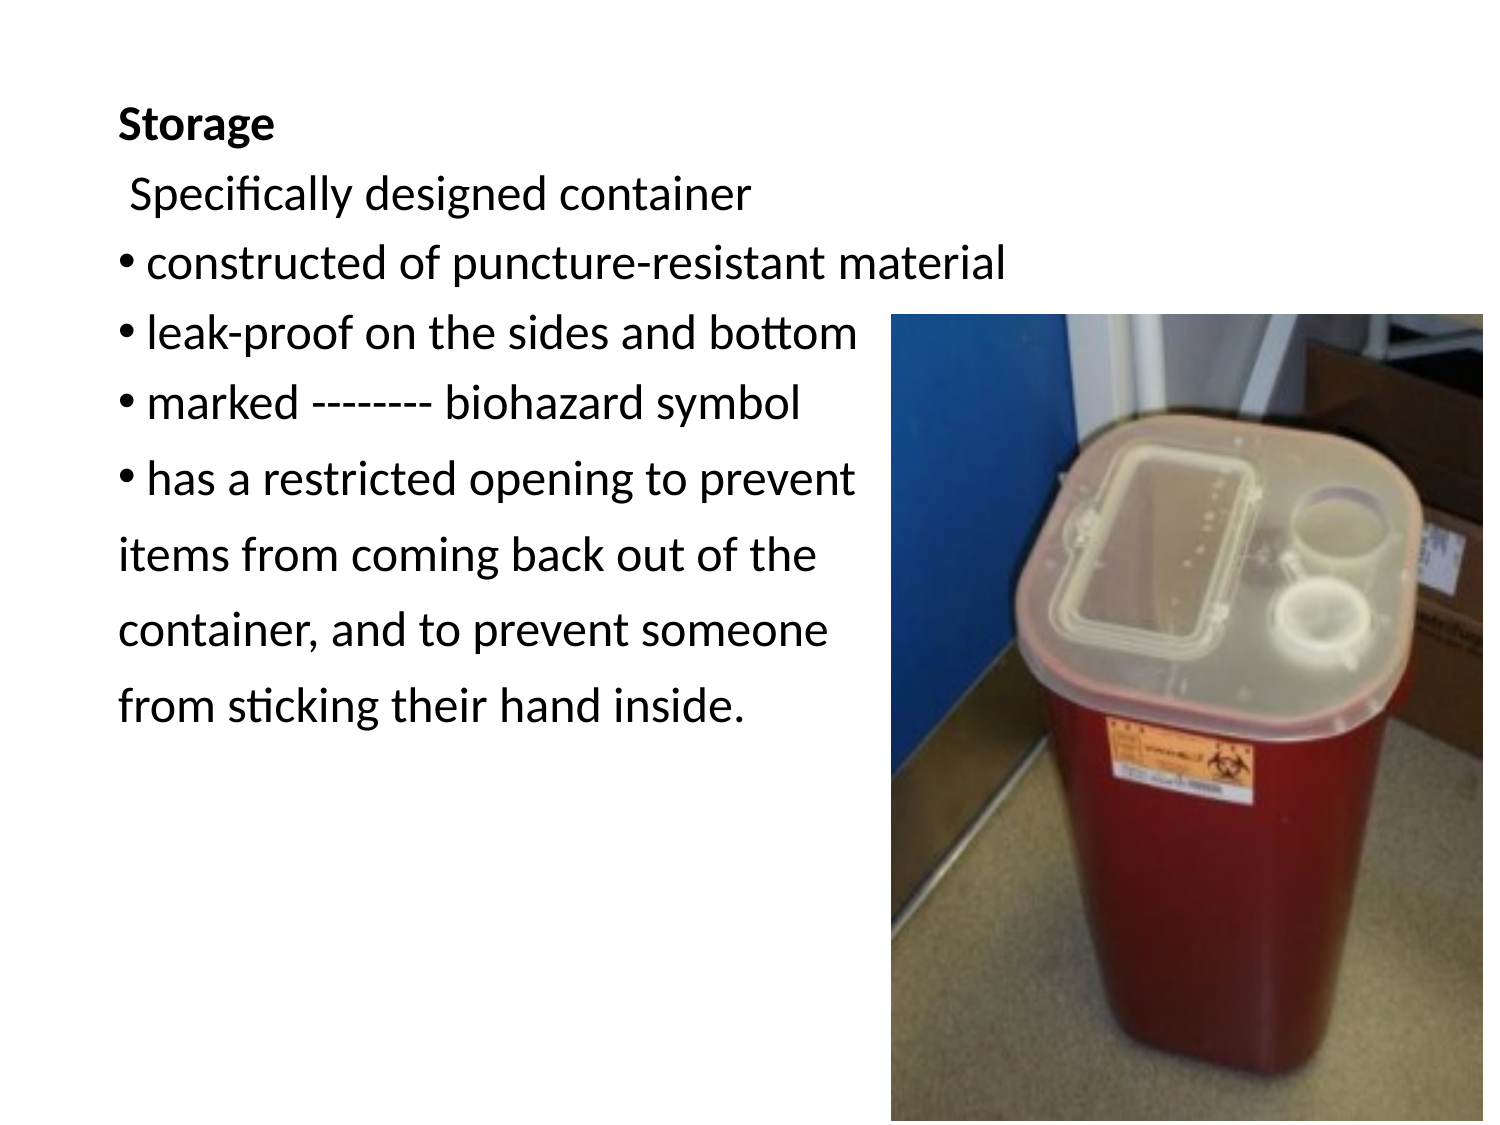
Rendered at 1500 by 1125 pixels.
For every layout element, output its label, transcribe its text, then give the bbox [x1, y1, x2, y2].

list Storage Specifically designed container constructed of puncture-resistant material leak-proof on the sides and bottom marked -------- biohazard symbol has a restricted opening to prevent items from coming back out of the container, and to prevent someone from sticking their hand inside. [103, 90, 1397, 1014]
picture [891, 314, 1483, 1121]
